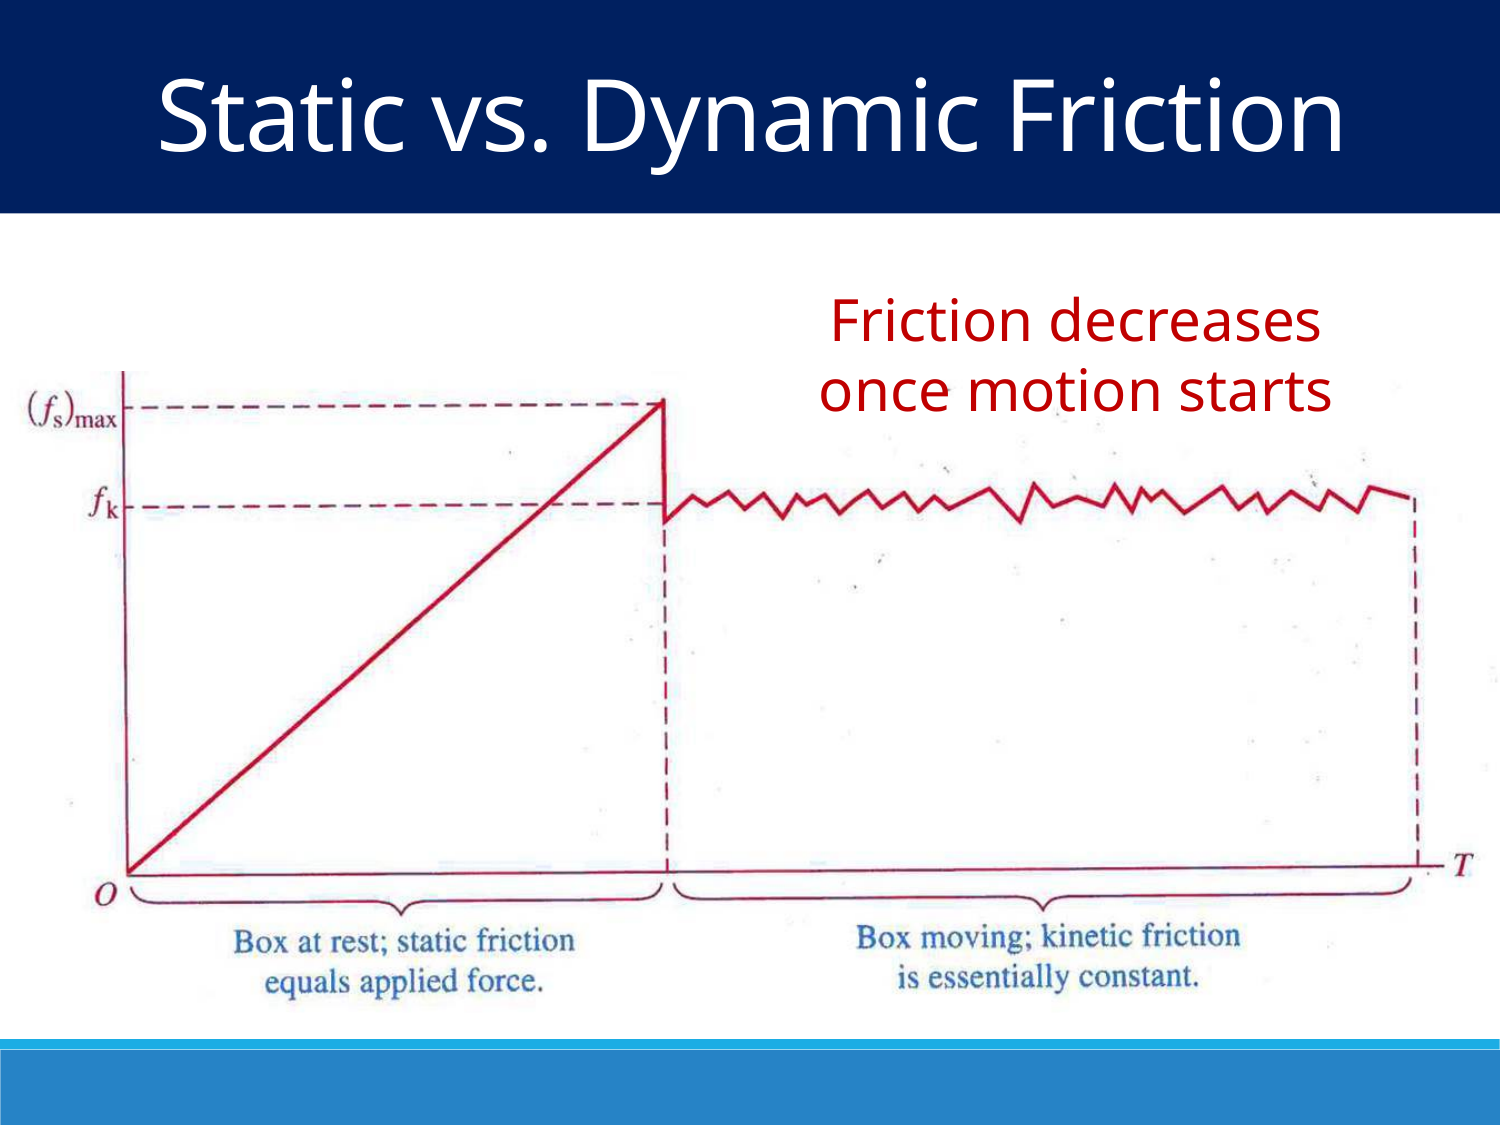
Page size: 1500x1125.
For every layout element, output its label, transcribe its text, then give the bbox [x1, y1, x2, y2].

text_box Friction decreases once motion starts [802, 275, 1350, 368]
picture [1, 370, 1500, 1014]
text_box Static vs. Dynamic Friction [4, 62, 1500, 189]
text_box [0, 0, 1500, 215]
